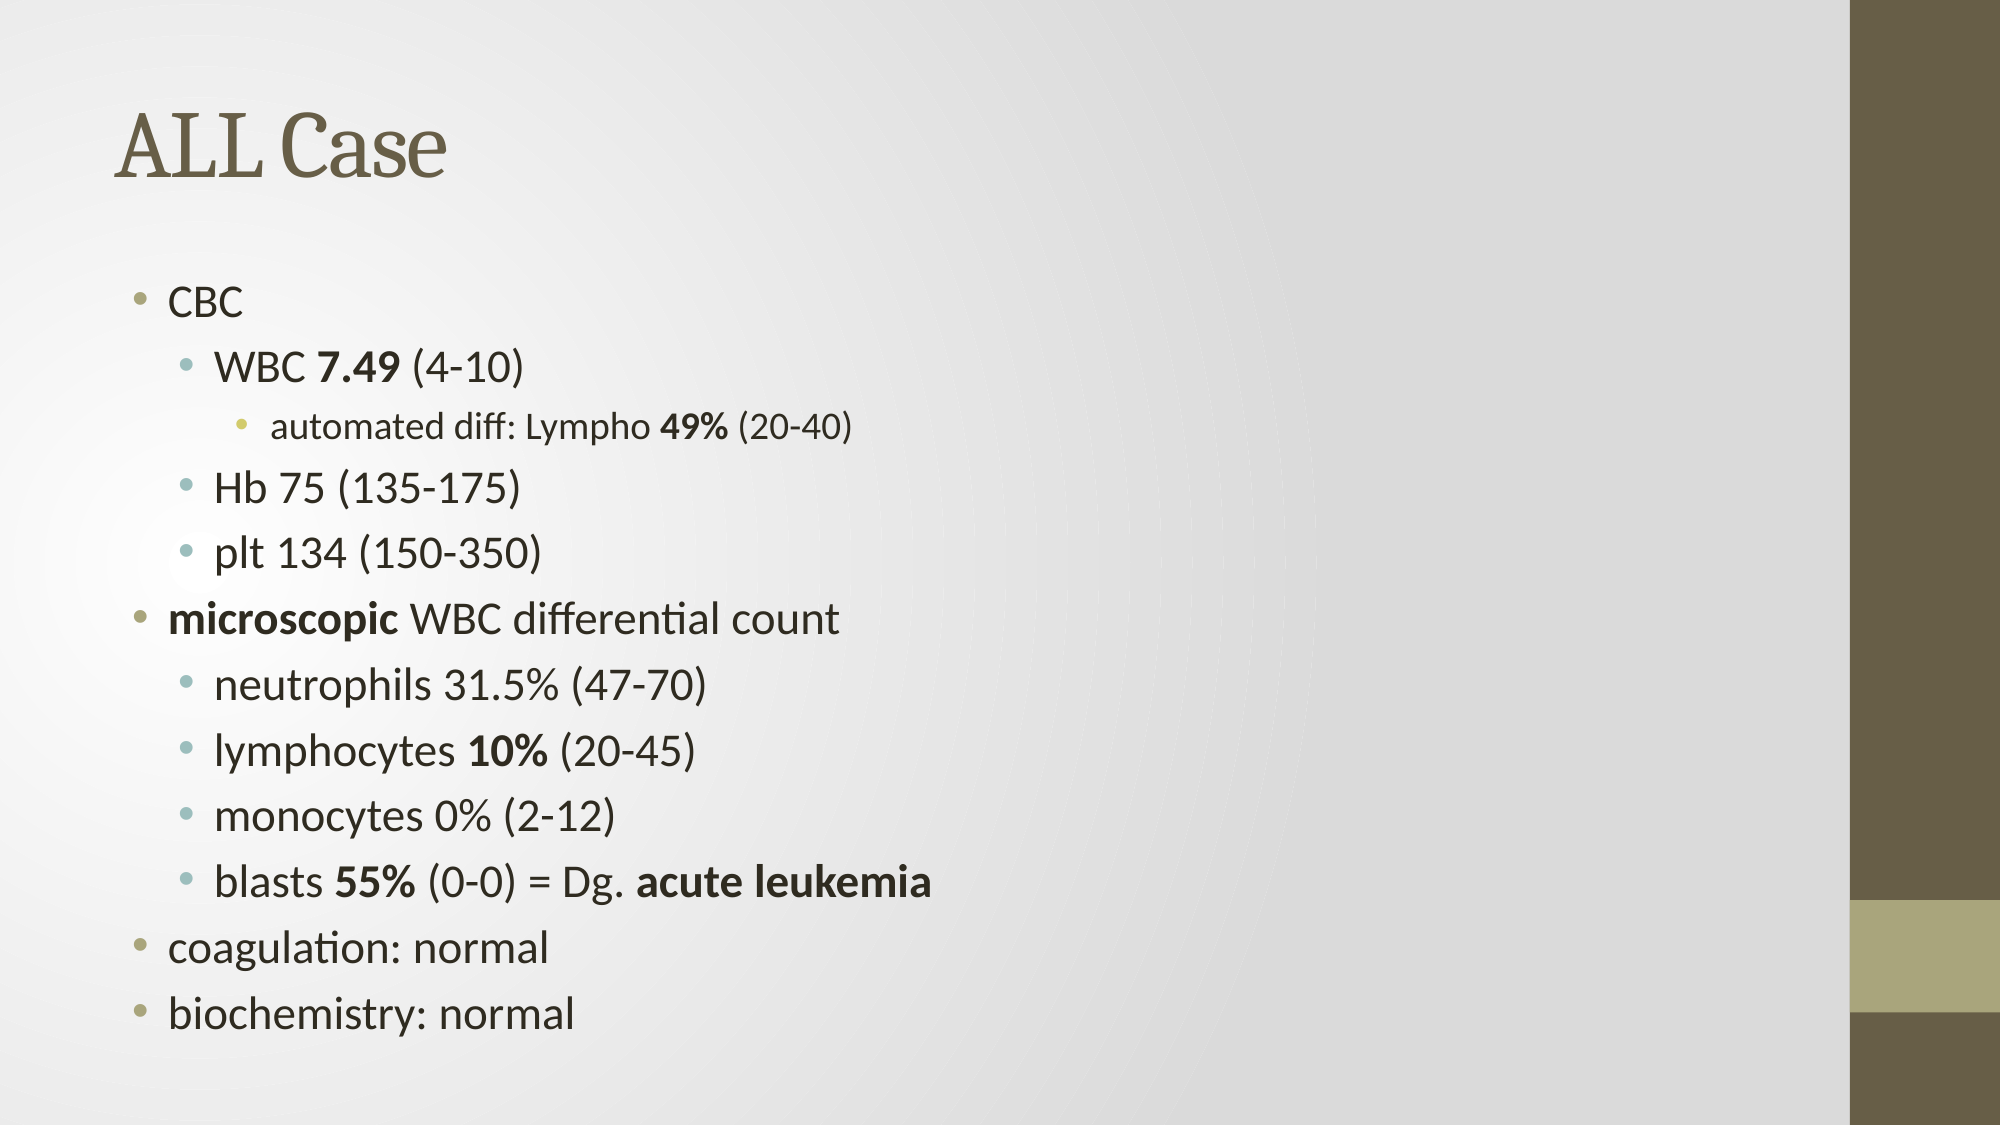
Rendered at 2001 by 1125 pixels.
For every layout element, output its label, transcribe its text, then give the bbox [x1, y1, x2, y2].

title ALL Case [99, 45, 1767, 233]
list CBC WBC 7.49 (4-10) automated diff: Lympho 49% (20-40) Hb 75 (135-175) plt 134 (150-350) microscopic WBC differential count neutrophils 31.5% (47-70) lymphocytes 10% (20-45) monocytes 0% (2-12) blasts 55% (0-0) = Dg. acute leukemia coagulation: normal biochemistry: normal [99, 262, 1767, 1050]
